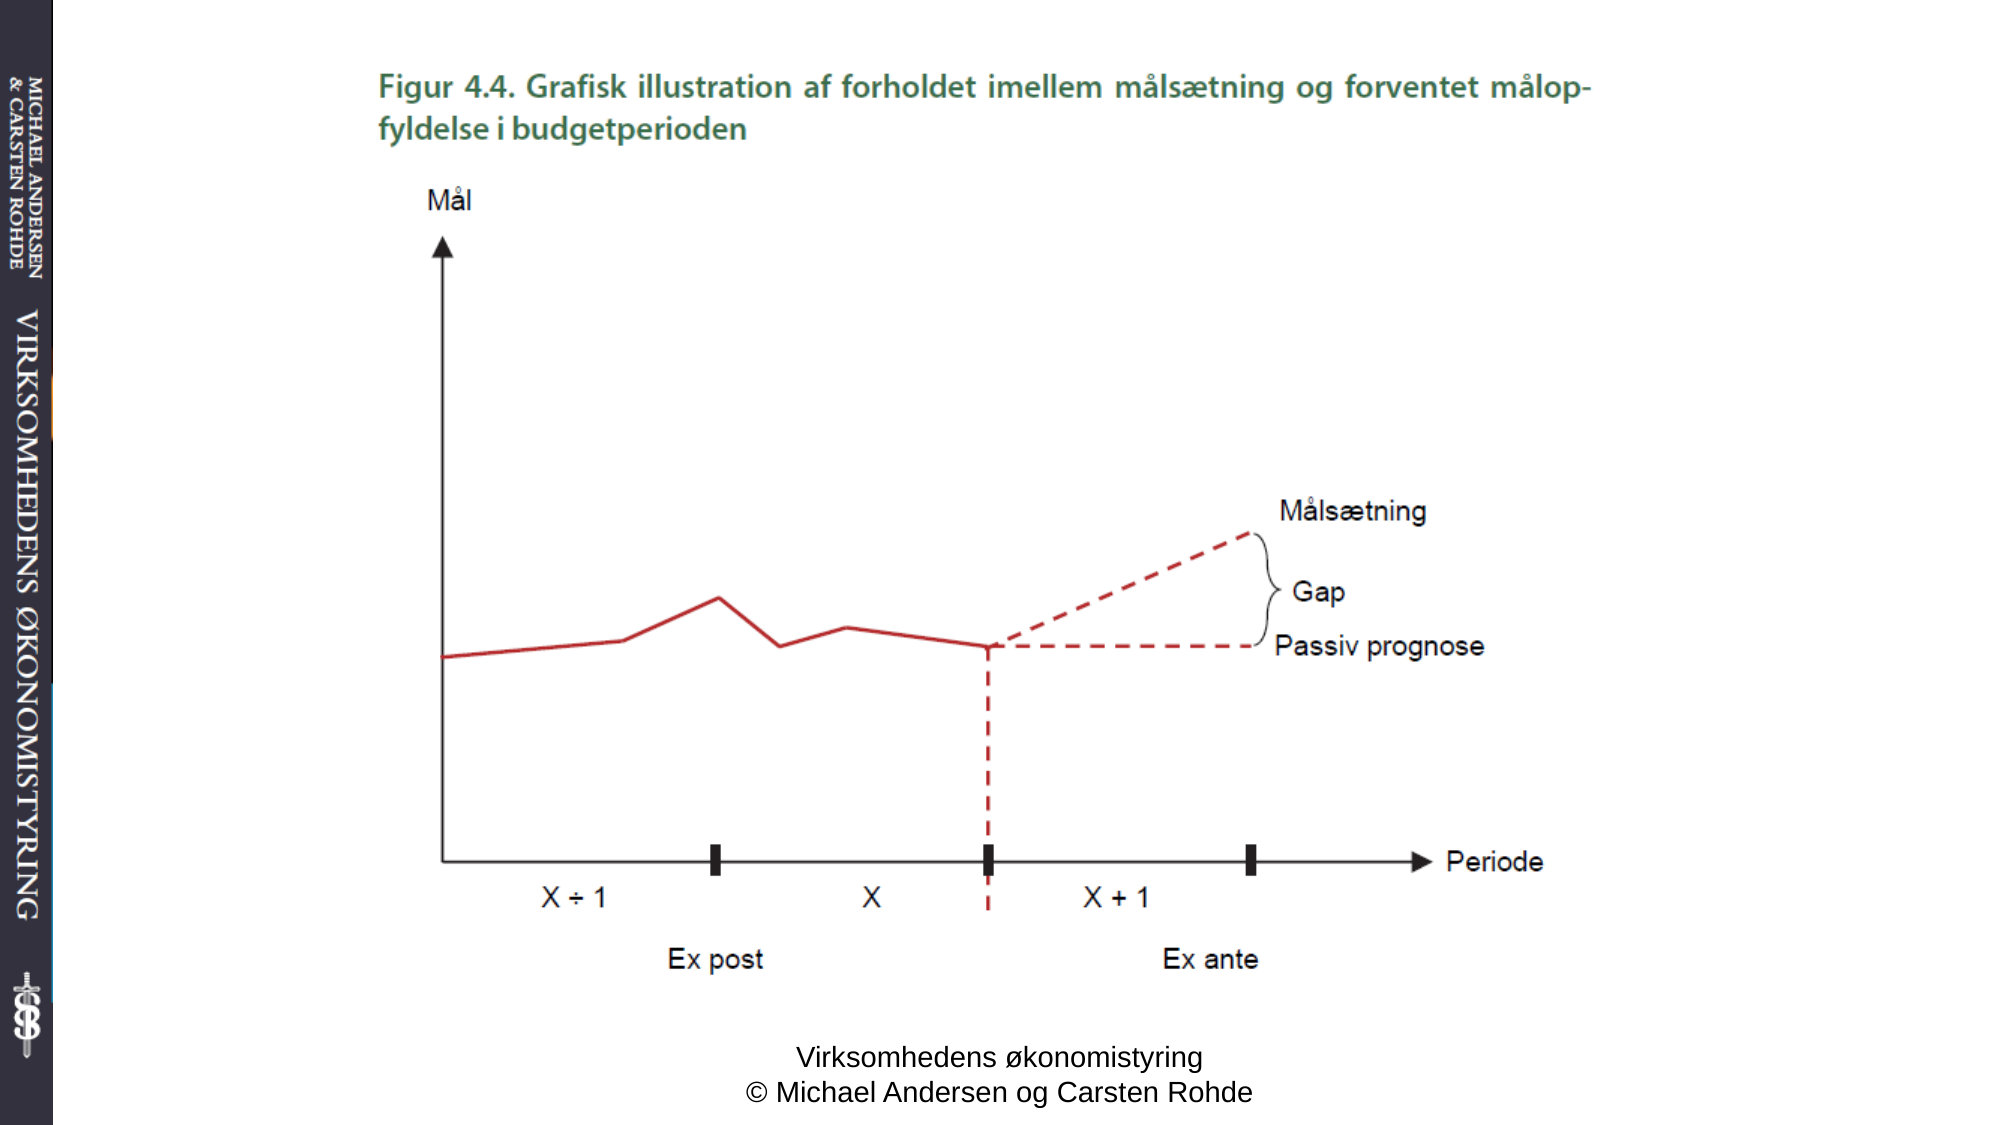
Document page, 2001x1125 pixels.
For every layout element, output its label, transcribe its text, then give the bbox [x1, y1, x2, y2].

text_box Virksomhedens økonomistyring © Michael Andersen og Carsten Rohde [604, 1032, 1396, 1110]
picture [0, 0, 53, 1125]
picture [346, 44, 1654, 1032]
